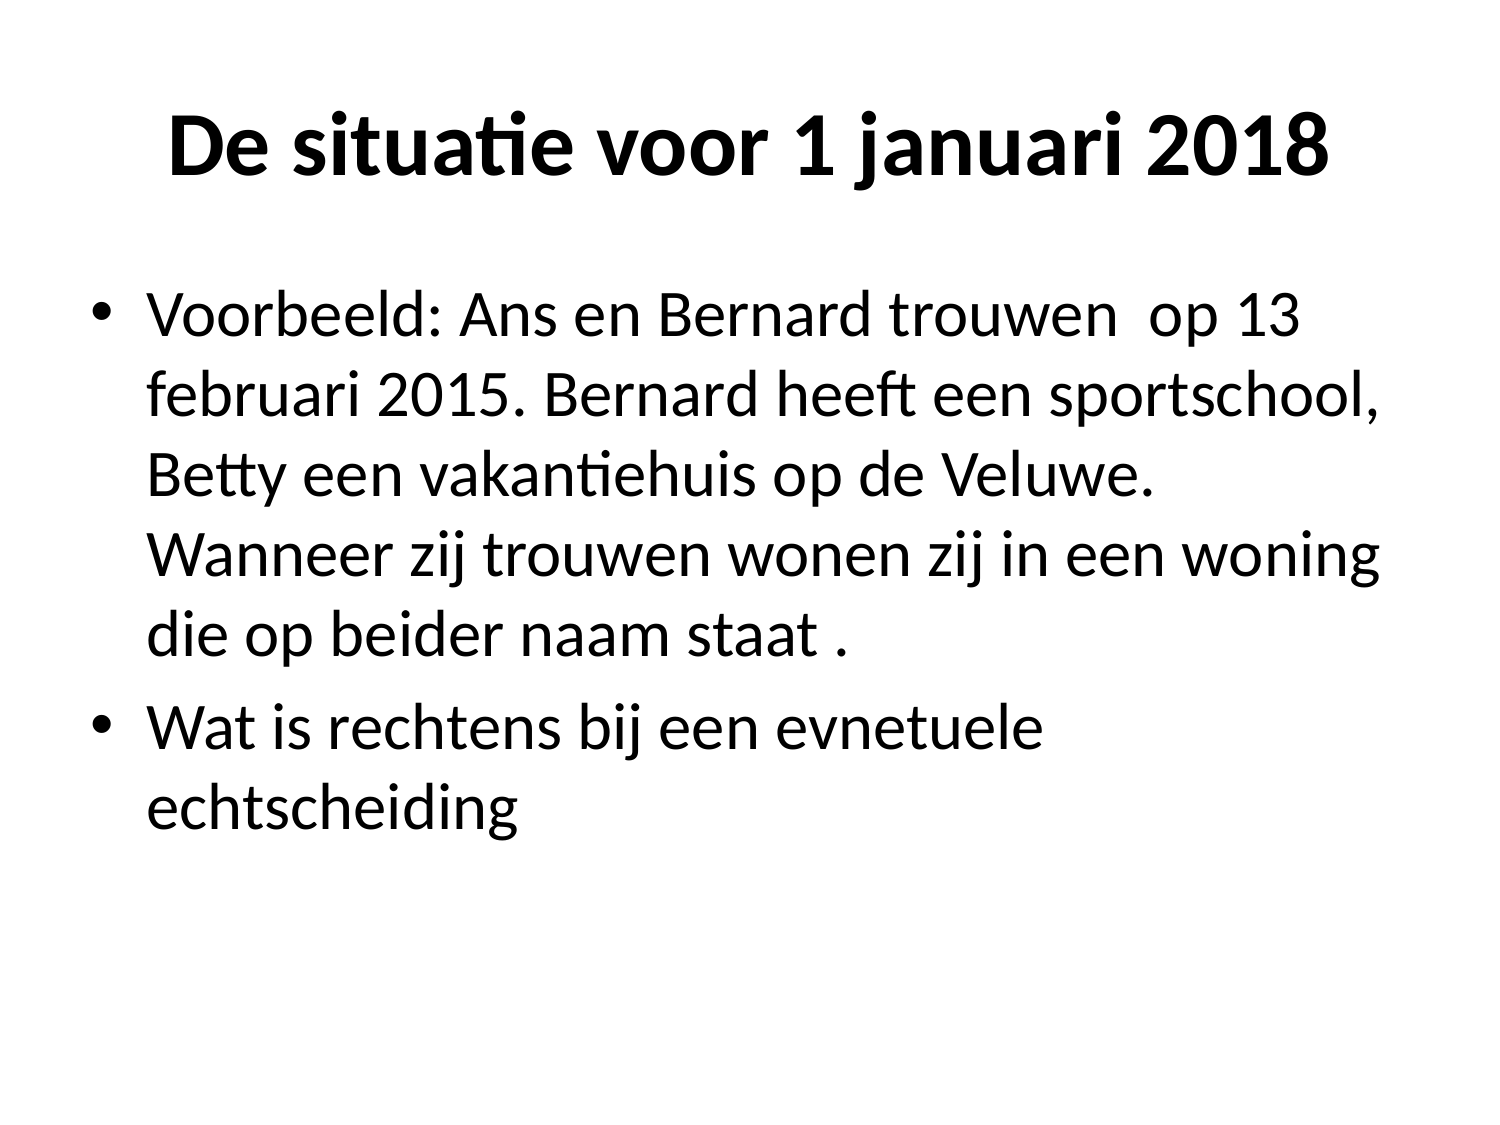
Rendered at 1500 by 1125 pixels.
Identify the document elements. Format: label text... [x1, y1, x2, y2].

title De situatie voor 1 januari 2018 [75, 45, 1425, 233]
list Voorbeeld: Ans en Bernard trouwen op 13 februari 2015. Bernard heeft een sportschool, Betty een vakantiehuis op de Veluwe. Wanneer zij trouwen wonen zij in een woning die op beider naam staat . Wat is rechtens bij een evnetuele echtscheiding [75, 262, 1425, 1005]
